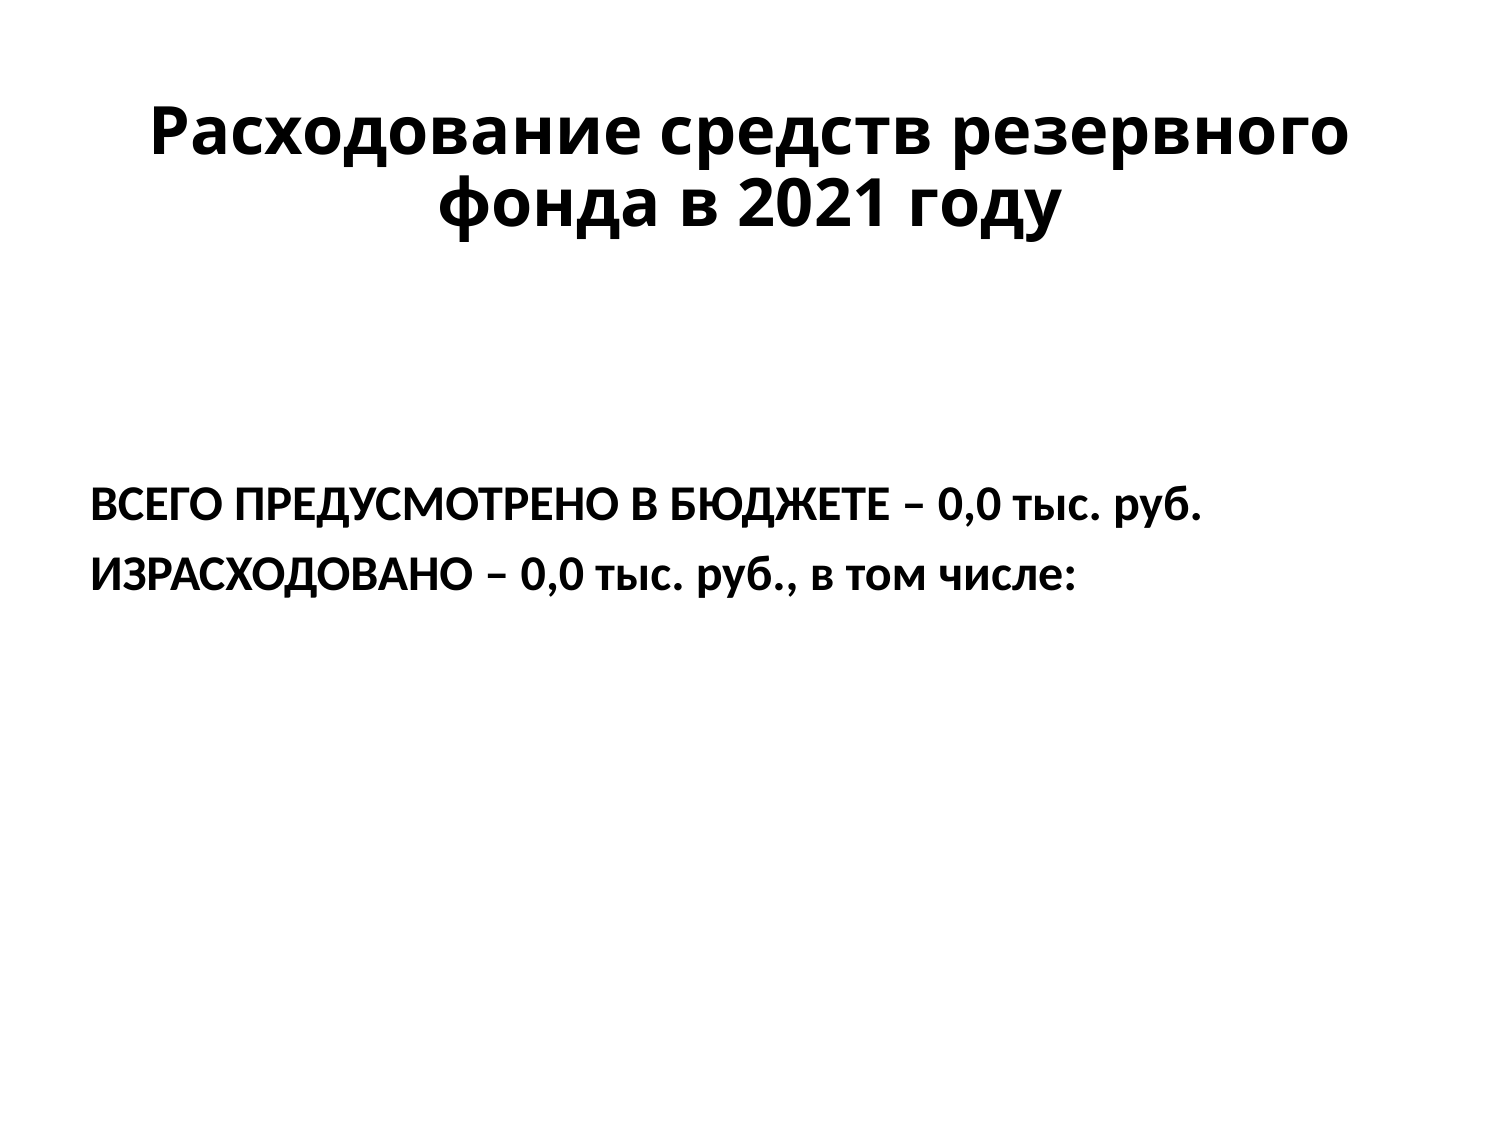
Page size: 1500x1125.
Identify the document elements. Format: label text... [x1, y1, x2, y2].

title Расходование средств резервного фонда в 2021 году [103, 59, 1397, 278]
list ВСЕГО ПРЕДУСМОТРЕНО В БЮДЖЕТЕ – 0,0 тыс. руб. ИЗРАСХОДОВАНО – 0,0 тыс. руб., в том числе: [75, 324, 1459, 963]
